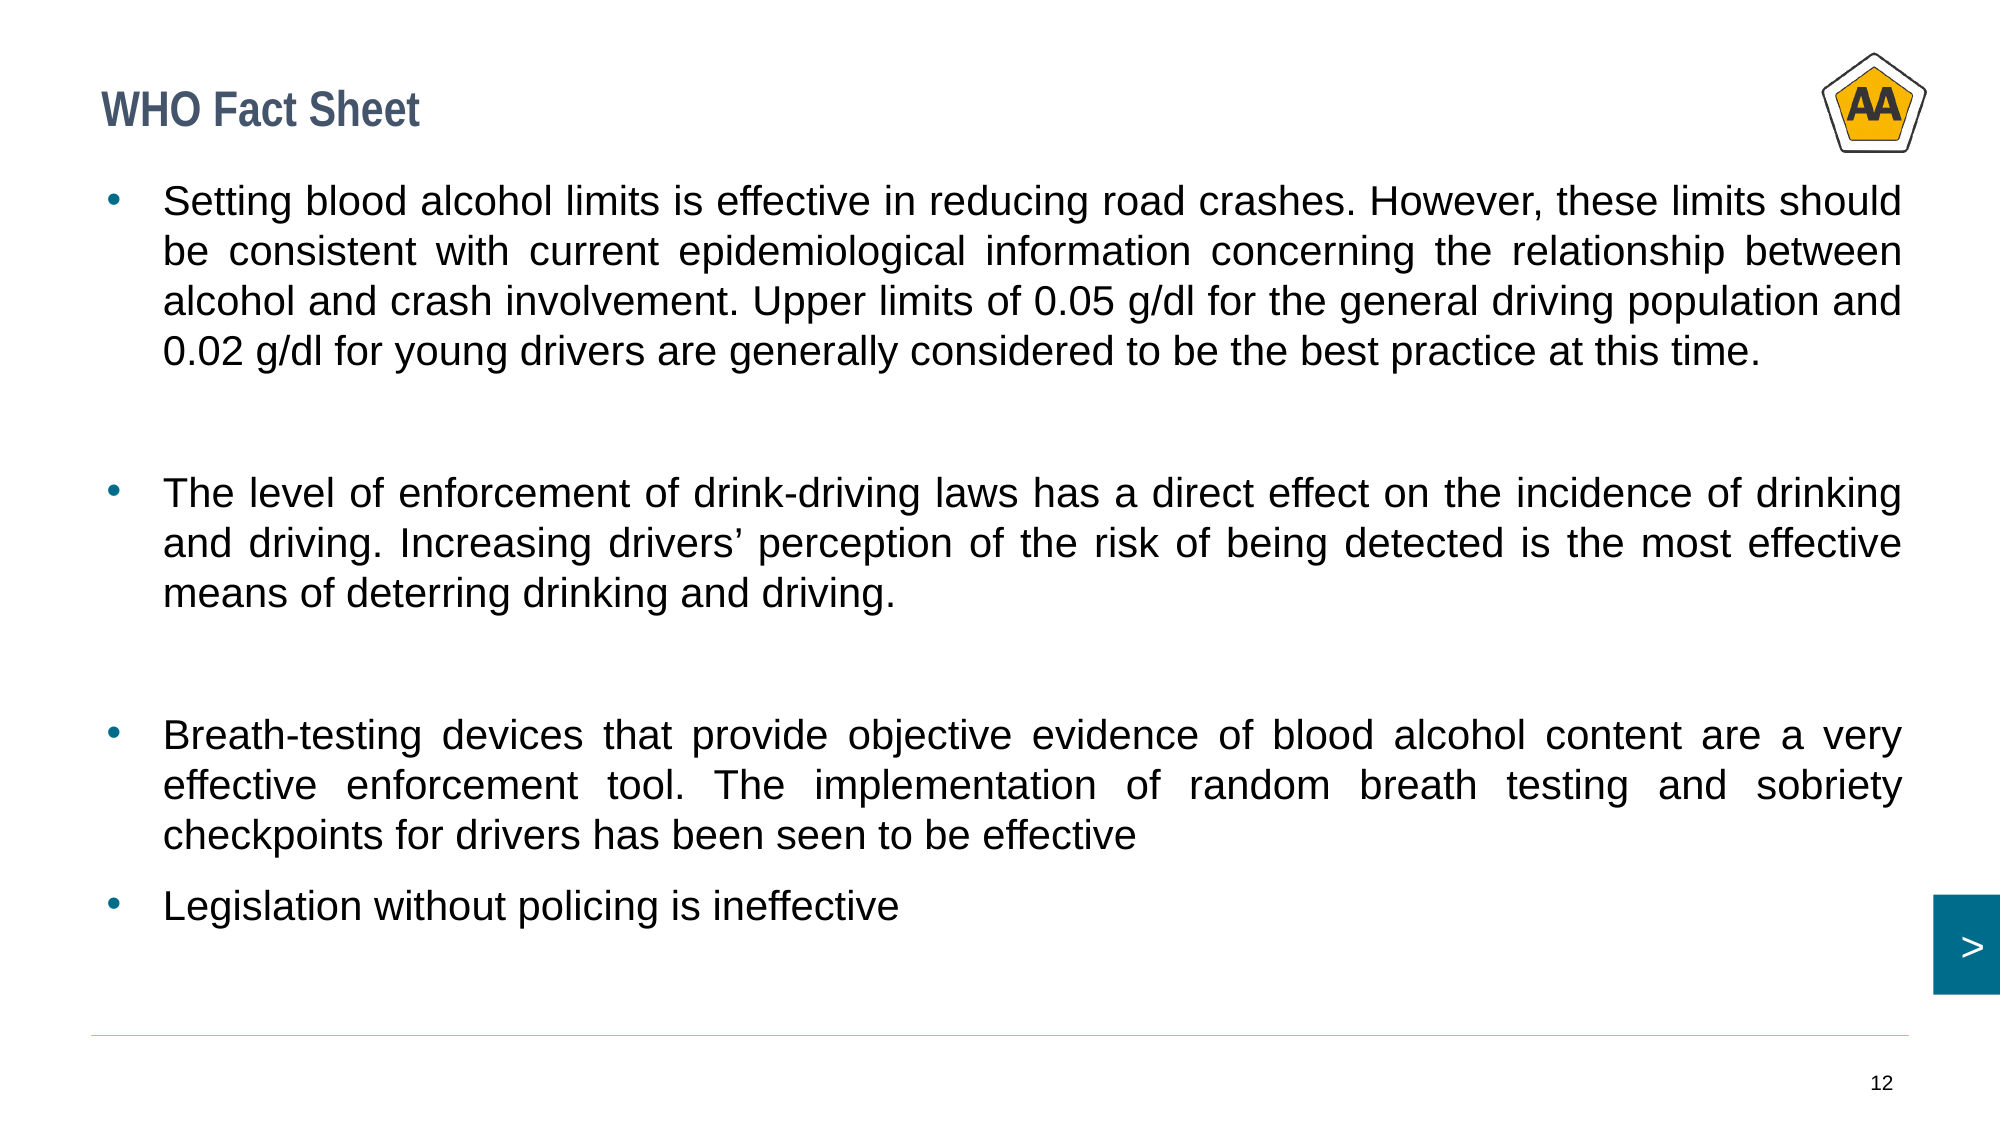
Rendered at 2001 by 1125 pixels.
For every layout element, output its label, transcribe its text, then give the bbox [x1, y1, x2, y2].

title WHO Fact Sheet [86, 60, 1798, 153]
slide_number 12 [1412, 1042, 1909, 1103]
picture [1819, 50, 1929, 155]
list Setting blood alcohol limits is effective in reducing road crashes. However, these limits should be consistent with current epidemiological information concerning the relationship between alcohol and crash involvement. Upper limits of 0.05 g/dl for the general driving population and 0.02 g/dl for young drivers are generally considered to be the best practice at this time. The level of enforcement of drink-driving laws has a direct effect on the incidence of drinking and driving. Increasing drivers’ perception of the risk of being detected is the most effective means of deterring drinking and driving. Breath-testing devices that provide objective evidence of blood alcohol content are a very effective enforcement tool. The implementation of random breath testing and sobriety checkpoints for drivers has been seen to be effective Legislation without policing is ineffective [91, 166, 1919, 1028]
